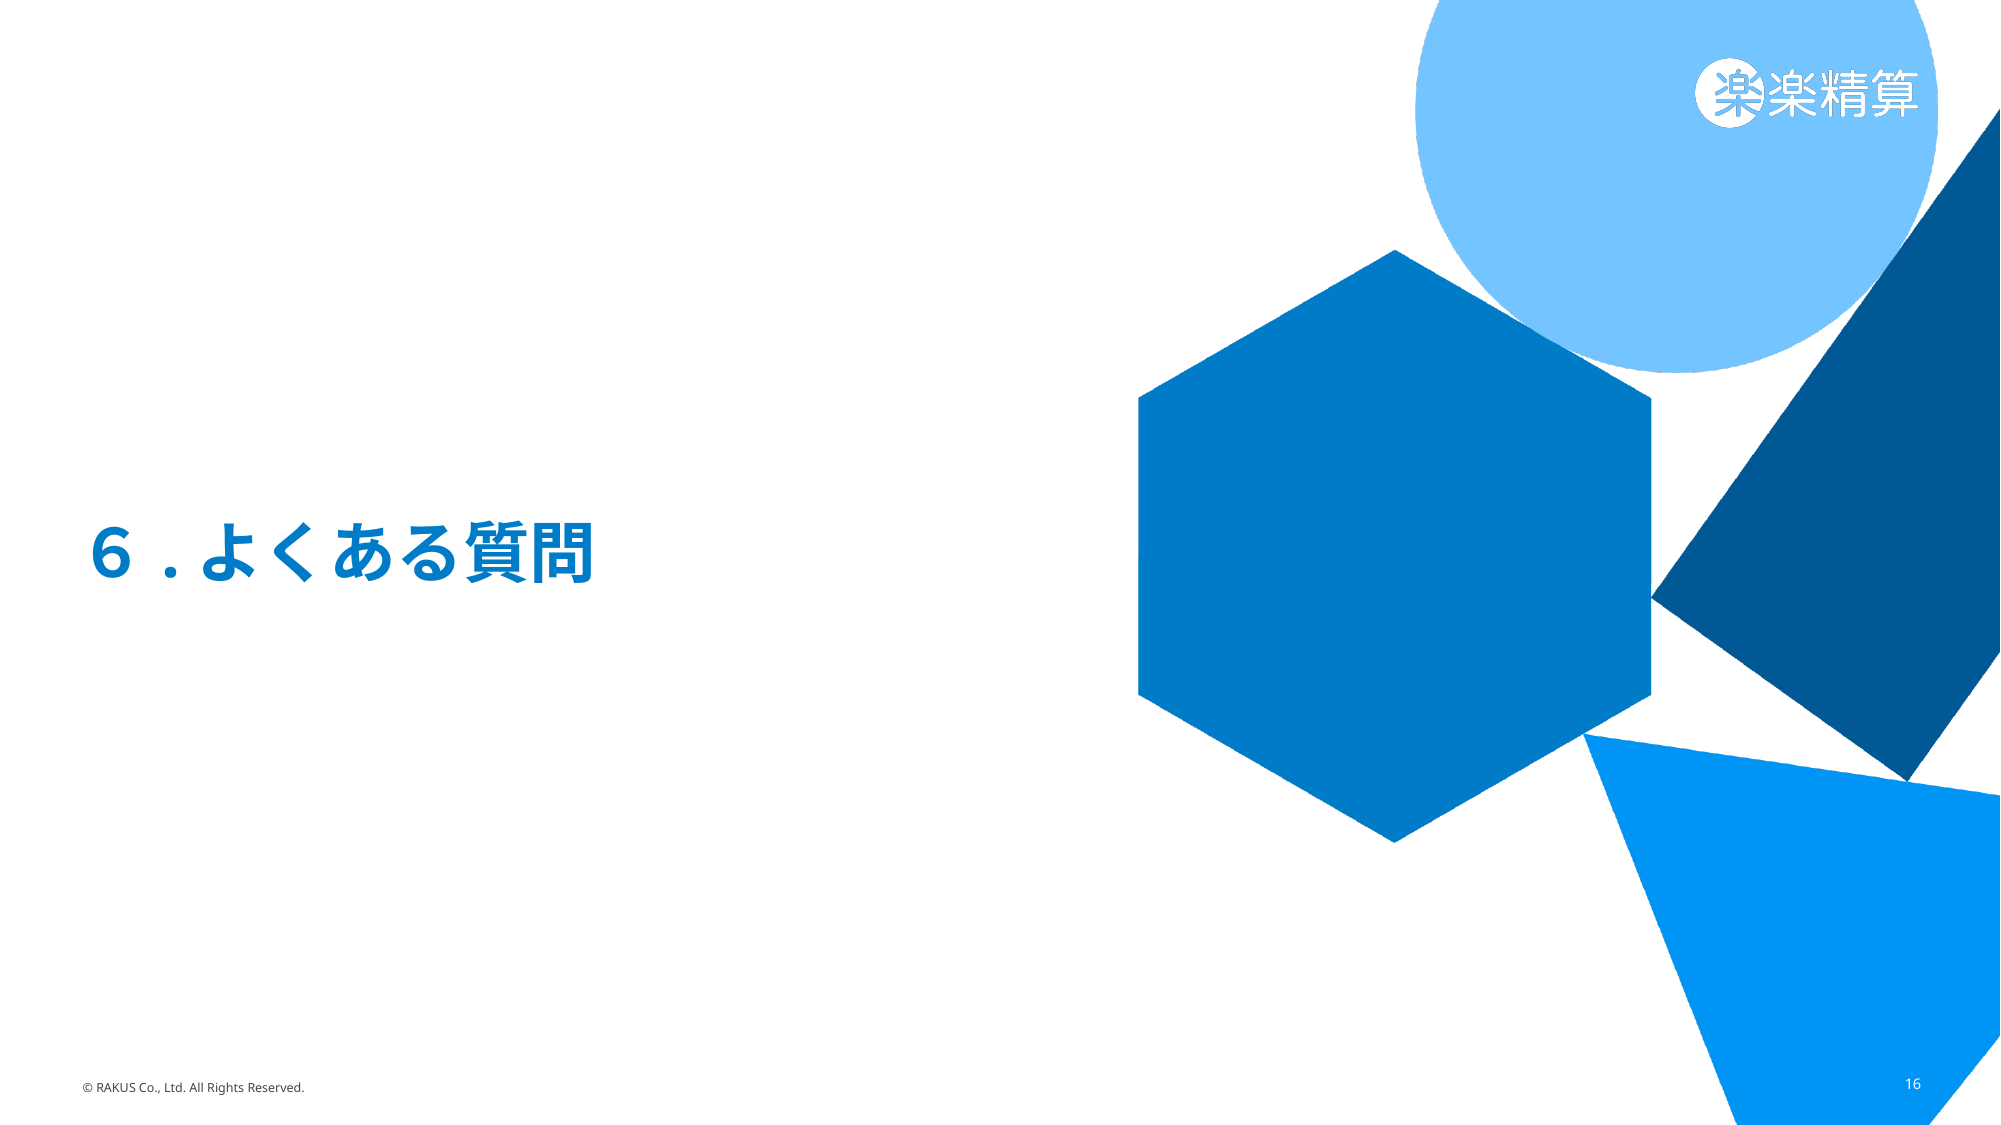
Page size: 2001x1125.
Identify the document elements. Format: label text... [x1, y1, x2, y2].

picture [1087, 0, 2000, 1125]
slide_number 16 [1777, 1068, 1922, 1095]
title ６.よくある質問 [78, 494, 1107, 760]
